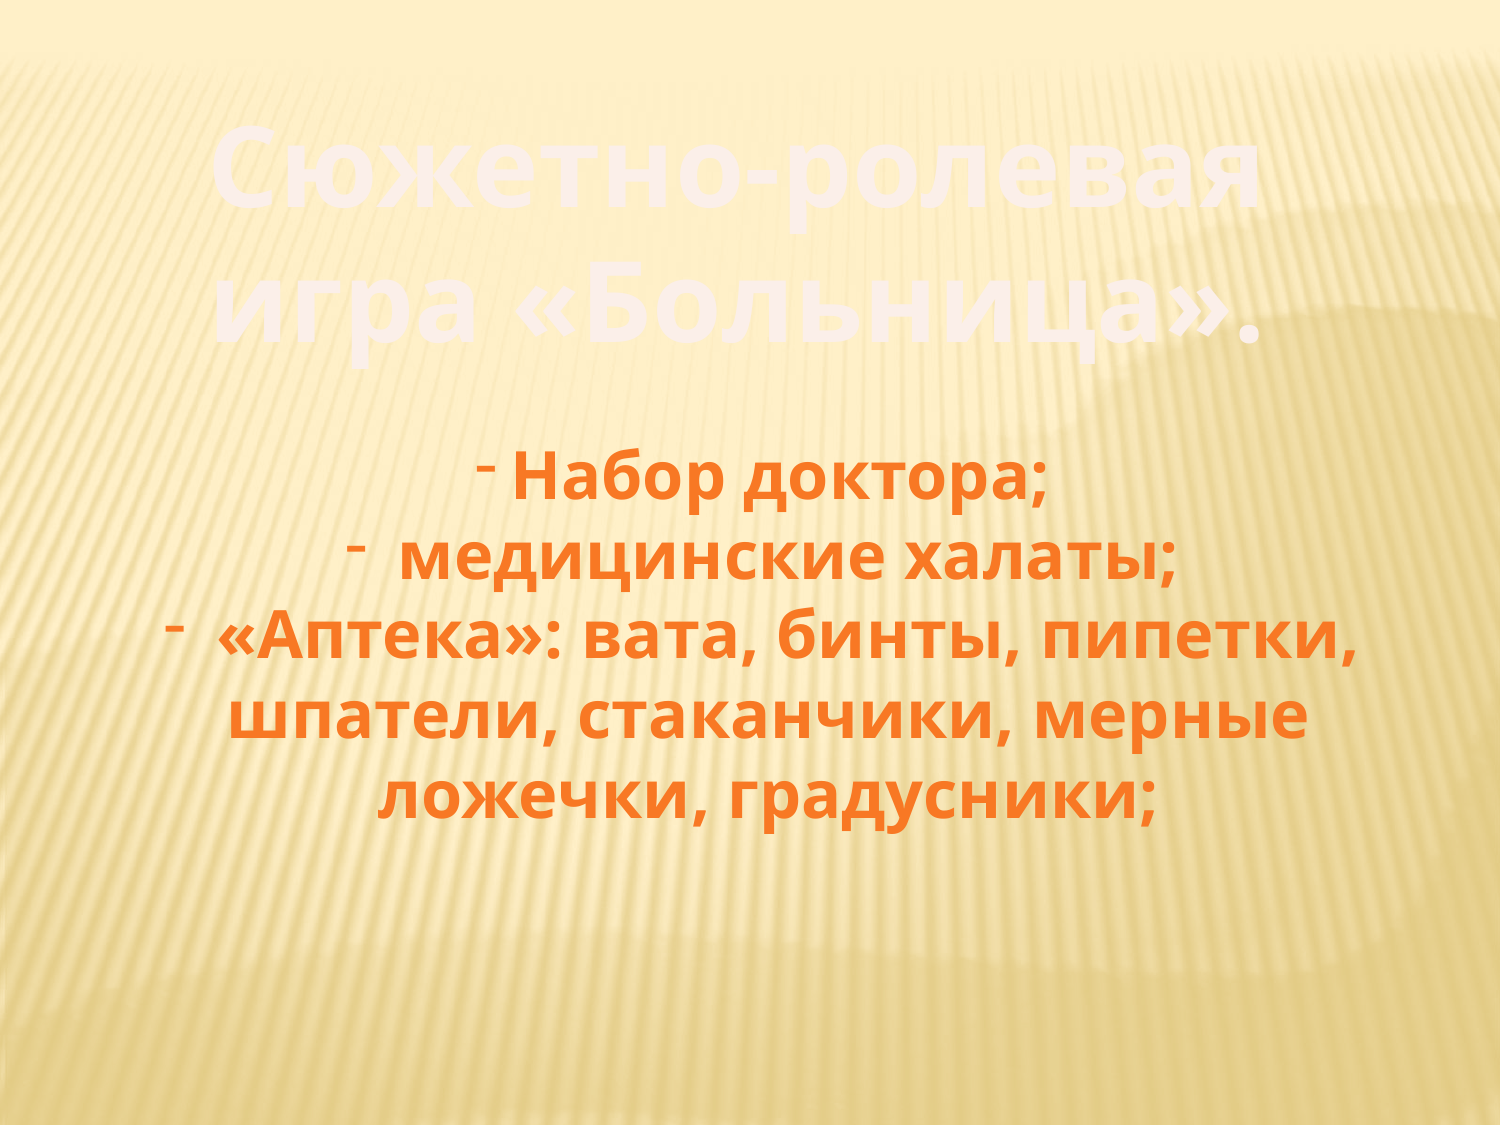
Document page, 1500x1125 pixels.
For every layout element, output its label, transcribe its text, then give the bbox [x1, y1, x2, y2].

text_box Набор доктора; медицинские халаты; «Аптека»: вата, бинты, пипетки, шпатели, стаканчики, мерные ложечки, градусники; [87, 424, 1450, 920]
text_box Сюжетно-ролевая игра «Больница». [62, 87, 1413, 373]
